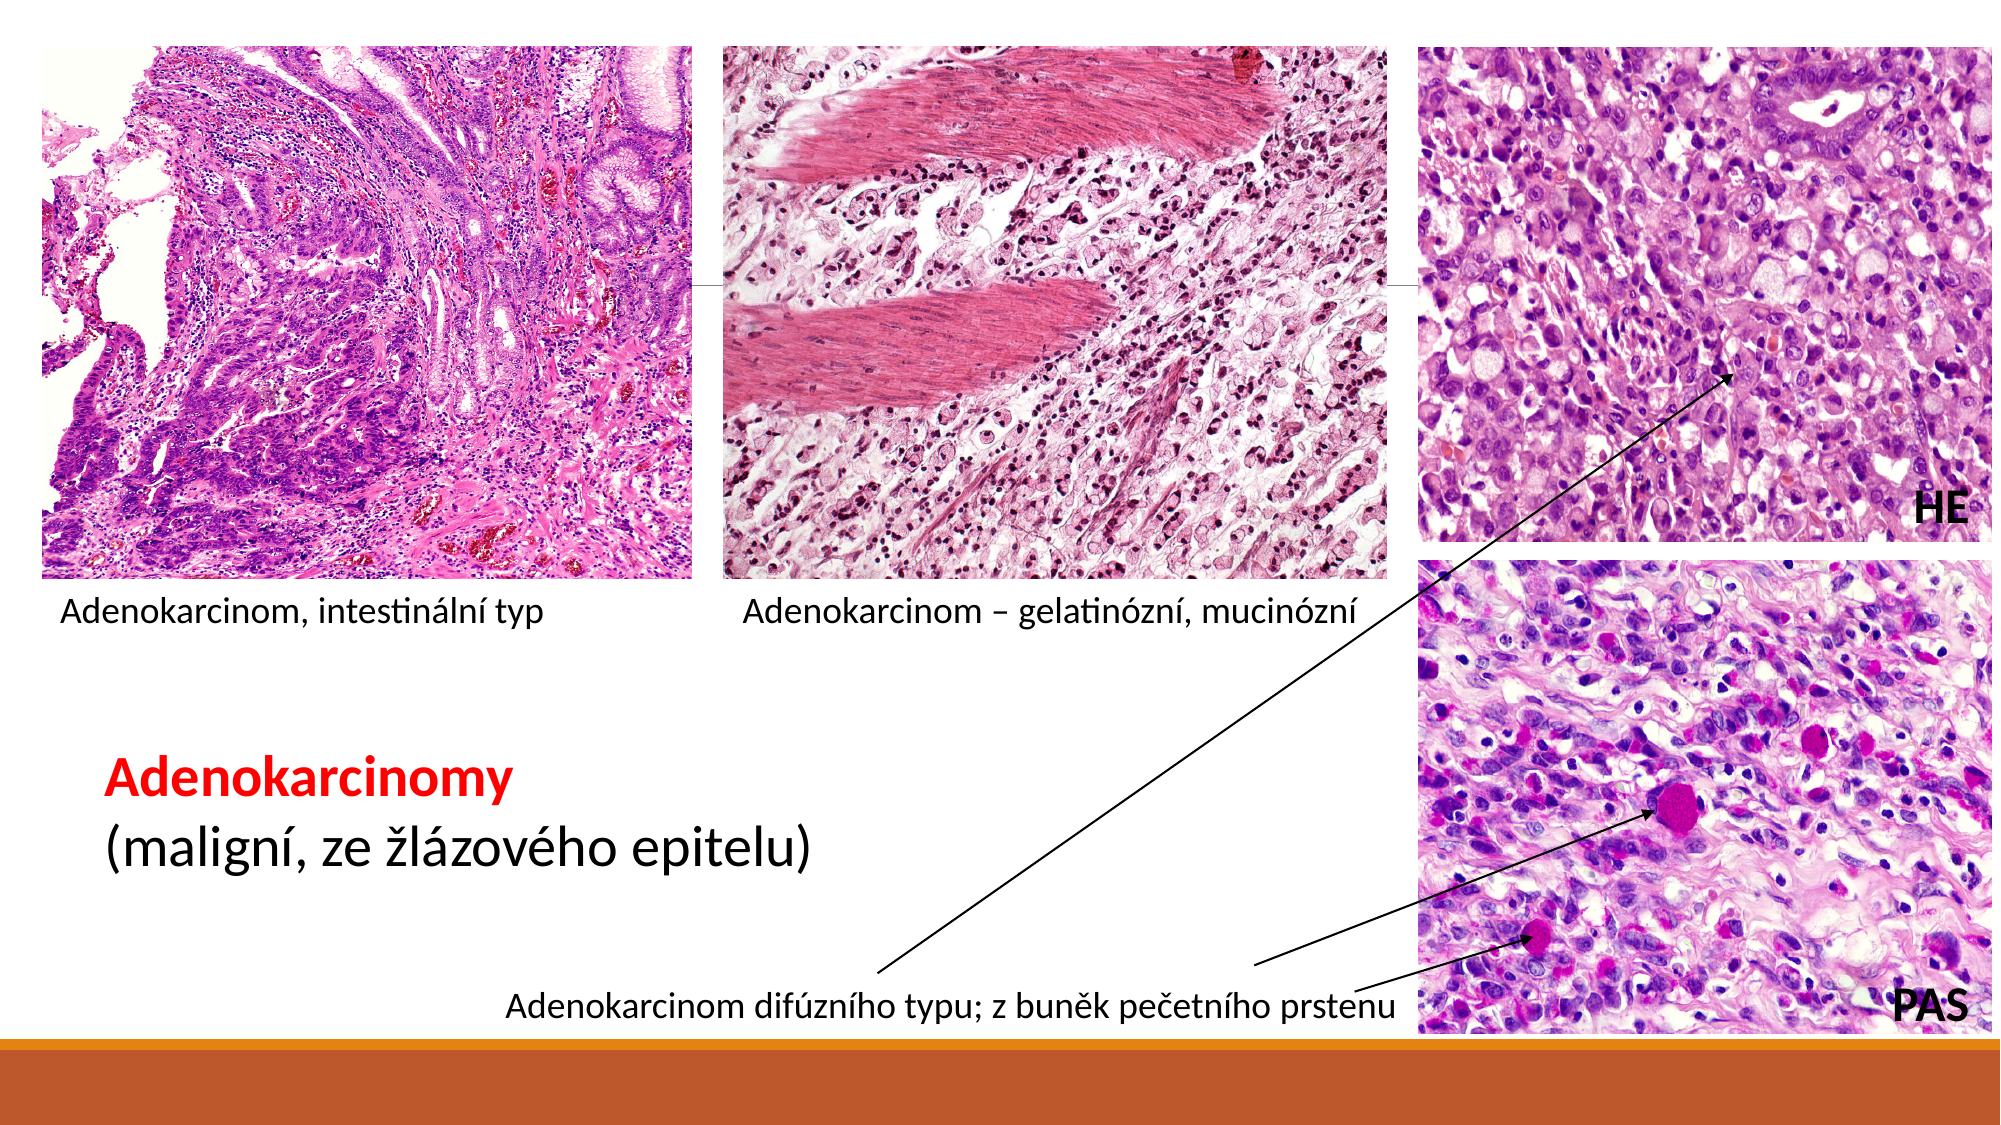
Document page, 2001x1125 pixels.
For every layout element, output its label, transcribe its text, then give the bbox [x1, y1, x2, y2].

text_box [876, 373, 1735, 974]
text_box Adenokarcinom difúzního typu; z buněk pečetního prstenu [490, 973, 1413, 1033]
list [41, 46, 693, 579]
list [723, 46, 1387, 579]
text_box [1354, 982, 1535, 993]
text_box Adenokarcinom – gelatinózní, mucinózní [727, 586, 874, 639]
text_box Adenokarcinomy (maligní, ze žlázového epitelu) [89, 730, 874, 886]
picture [1417, 559, 1993, 1035]
text_box Adenokarcinom, intestinální typ [45, 586, 560, 639]
picture [1417, 46, 1993, 543]
